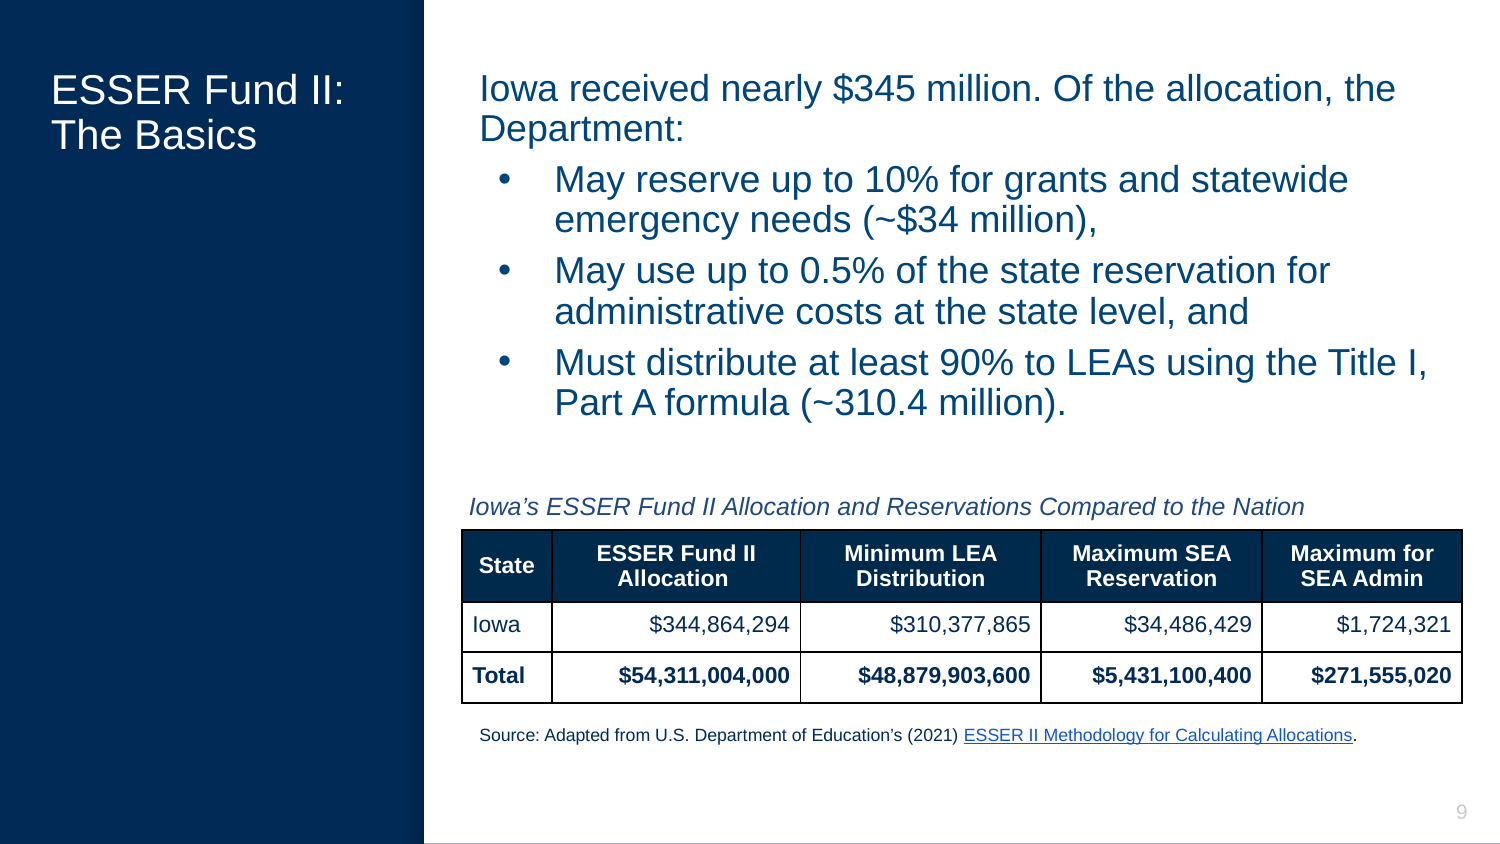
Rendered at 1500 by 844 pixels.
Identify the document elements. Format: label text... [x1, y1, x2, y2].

title ESSER Fund II: The Basics [35, 61, 385, 783]
table_header State [463, 531, 551, 601]
table_cell $271,555,020 [1263, 653, 1461, 702]
slide_number 9 [1403, 779, 1483, 844]
table_cell $5,431,100,400 [1042, 653, 1261, 702]
table_cell $310,377,865 [801, 603, 1040, 651]
table_cell $54,311,004,000 [553, 653, 800, 702]
table_cell $48,879,903,600 [801, 653, 1040, 702]
list Iowa received nearly $345 million. Of the allocation, the Department: May reserve up to 10% for grants and statewide emergency needs (~$34 million), May use up to 0.5% of the state reservation for administrative costs at the state level, and Must distribute at least 90% to LEAs using the Title I, Part A formula (~310.4 million). [464, 61, 1460, 446]
table_cell $344,864,294 [553, 603, 800, 651]
table_cell $1,724,321 [1263, 603, 1461, 651]
table_header Minimum LEA Distribution [801, 531, 1040, 601]
table_header ESSER Fund II Allocation [553, 531, 800, 601]
table_cell $34,486,429 [1042, 603, 1261, 651]
table_header Maximum SEA Reservation [1042, 531, 1261, 601]
text_box Source: Adapted from U.S. Department of Education’s (2021) ESSER II Methodology for Calculating Allocations. [464, 719, 1460, 751]
table_cell Total [463, 653, 551, 702]
table_header Maximum for SEA Admin [1263, 531, 1461, 601]
table_cell Iowa [463, 603, 551, 651]
text_box Iowa’s ESSER Fund II Allocation and Reservations Compared to the Nation [453, 475, 1460, 533]
